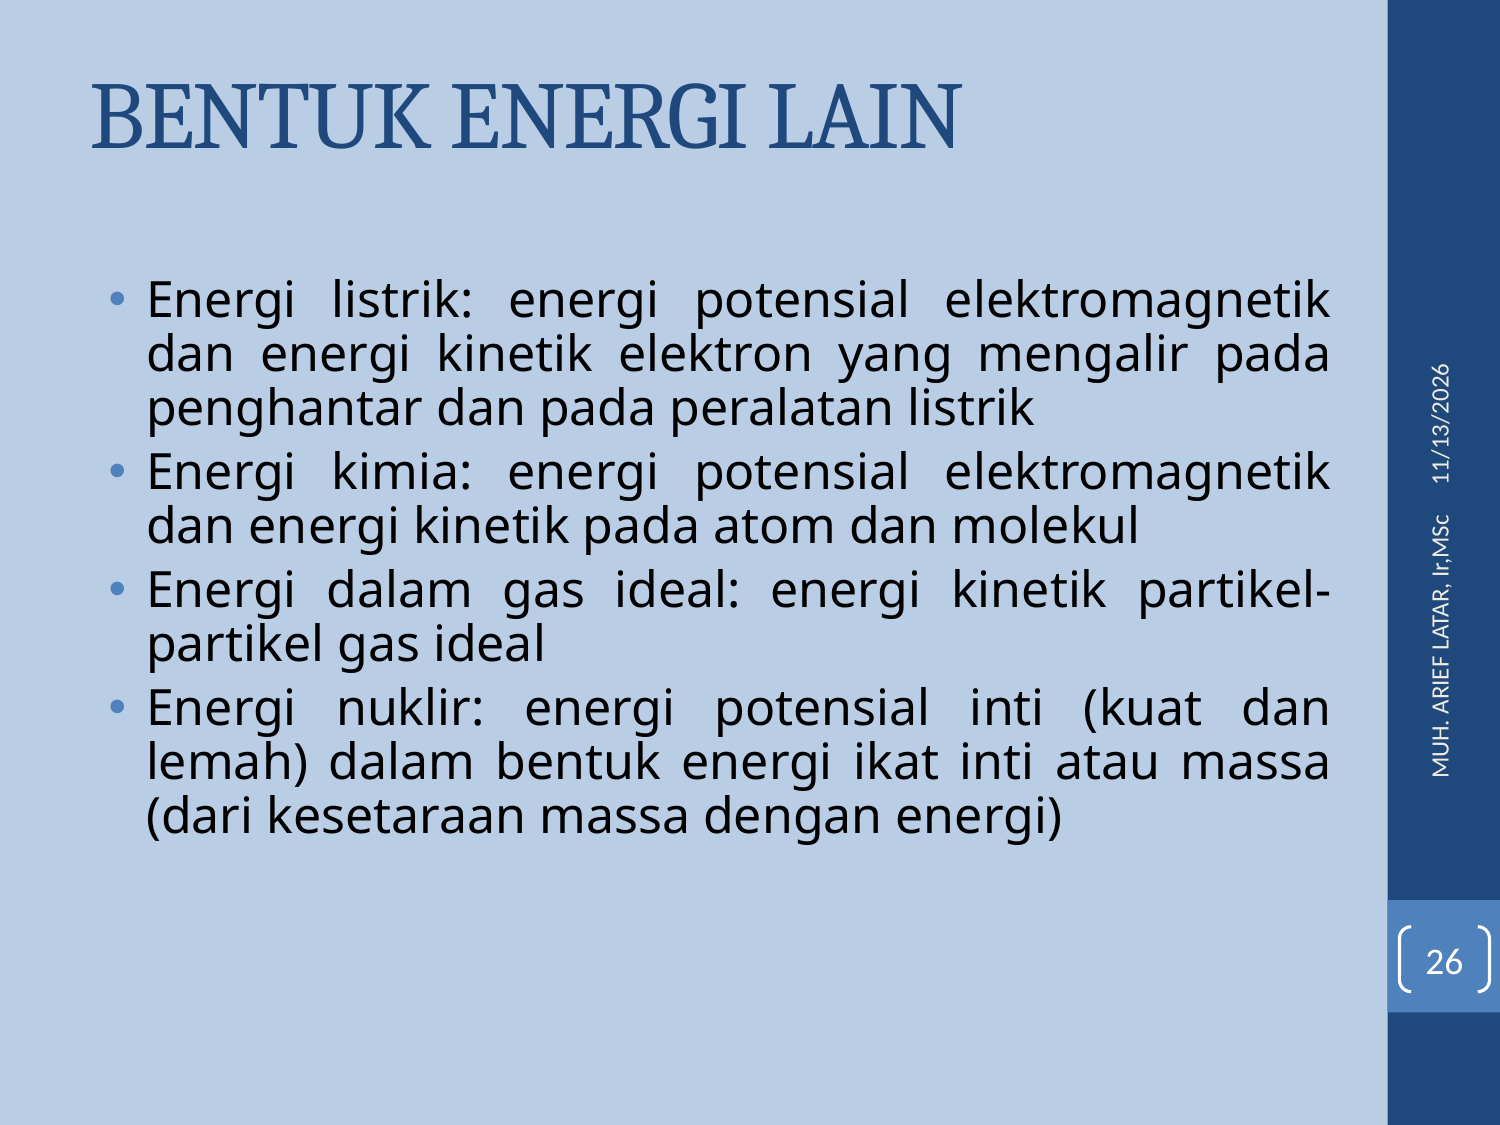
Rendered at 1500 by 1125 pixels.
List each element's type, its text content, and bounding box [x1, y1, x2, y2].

footer MUH. ARIEF LATAR, Ir,MSc [1408, 500, 1469, 889]
slide_number 26 [1397, 925, 1492, 994]
text_box BENTUK ENERGI LAIN [75, 45, 1325, 233]
text_box Energi listrik: energi potensial elektromagnetik dan energi kinetik elektron yang mengalir pada penghantar dan pada peralatan listrik Energi kimia: energi potensial elektromagnetik dan energi kinetik pada atom dan molekul Energi dalam gas ideal: energi kinetik partikel-partikel gas ideal Energi nuklir: energi potensial inti (kuat dan lemah) dalam bentuk energi ikat inti atau massa (dari kesetaraan massa dengan energi) [74, 267, 1347, 946]
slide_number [1408, 100, 1469, 500]
